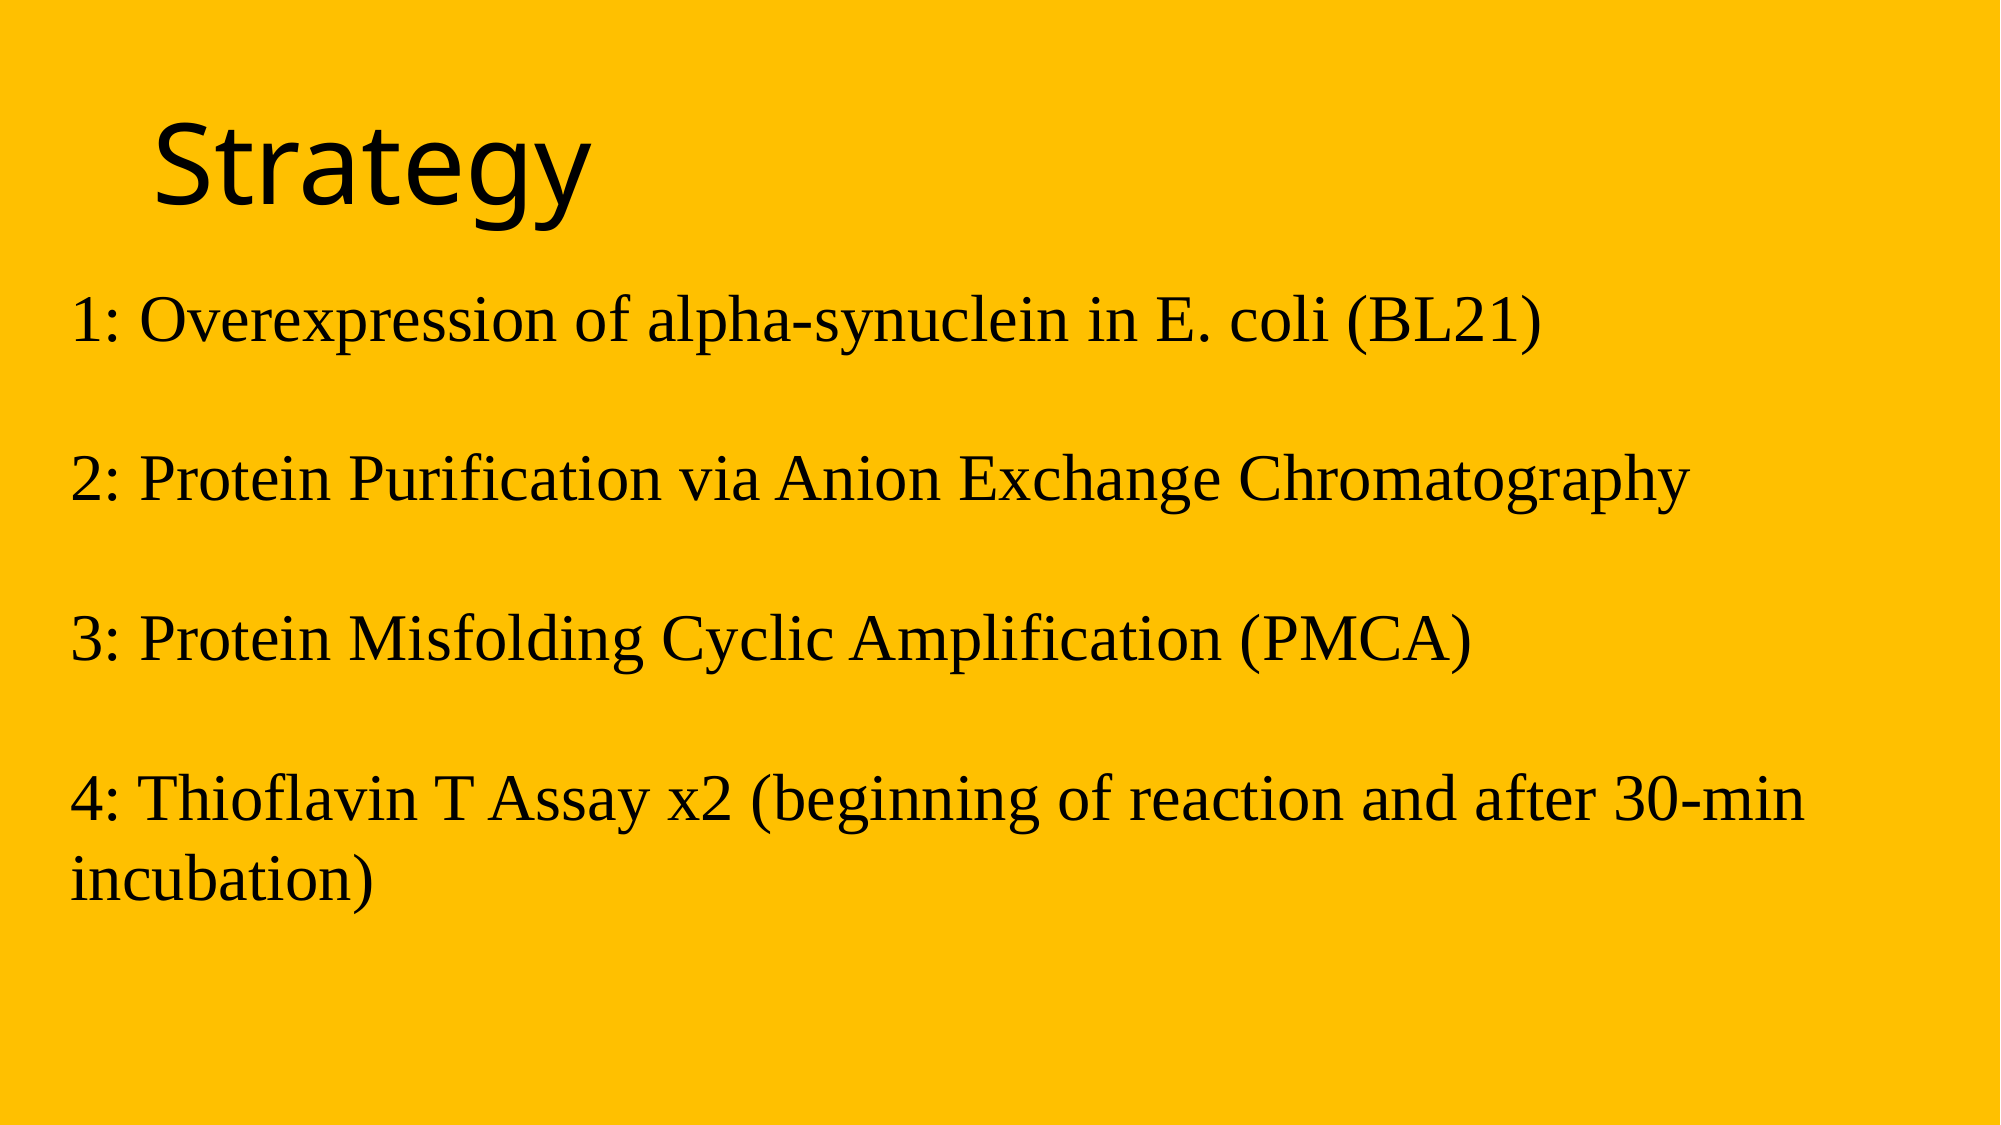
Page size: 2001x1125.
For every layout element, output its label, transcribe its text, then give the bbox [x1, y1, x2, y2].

text_box 1: Overexpression of alpha-synuclein in E. coli (BL21) 2: Protein Purification via Anion Exchange Chromatography 3: Protein Misfolding Cyclic Amplification (PMCA) 4: Thioflavin T Assay x2 (beginning of reaction and after 30-min incubation) [55, 266, 1905, 922]
title Strategy [137, 59, 1863, 266]
